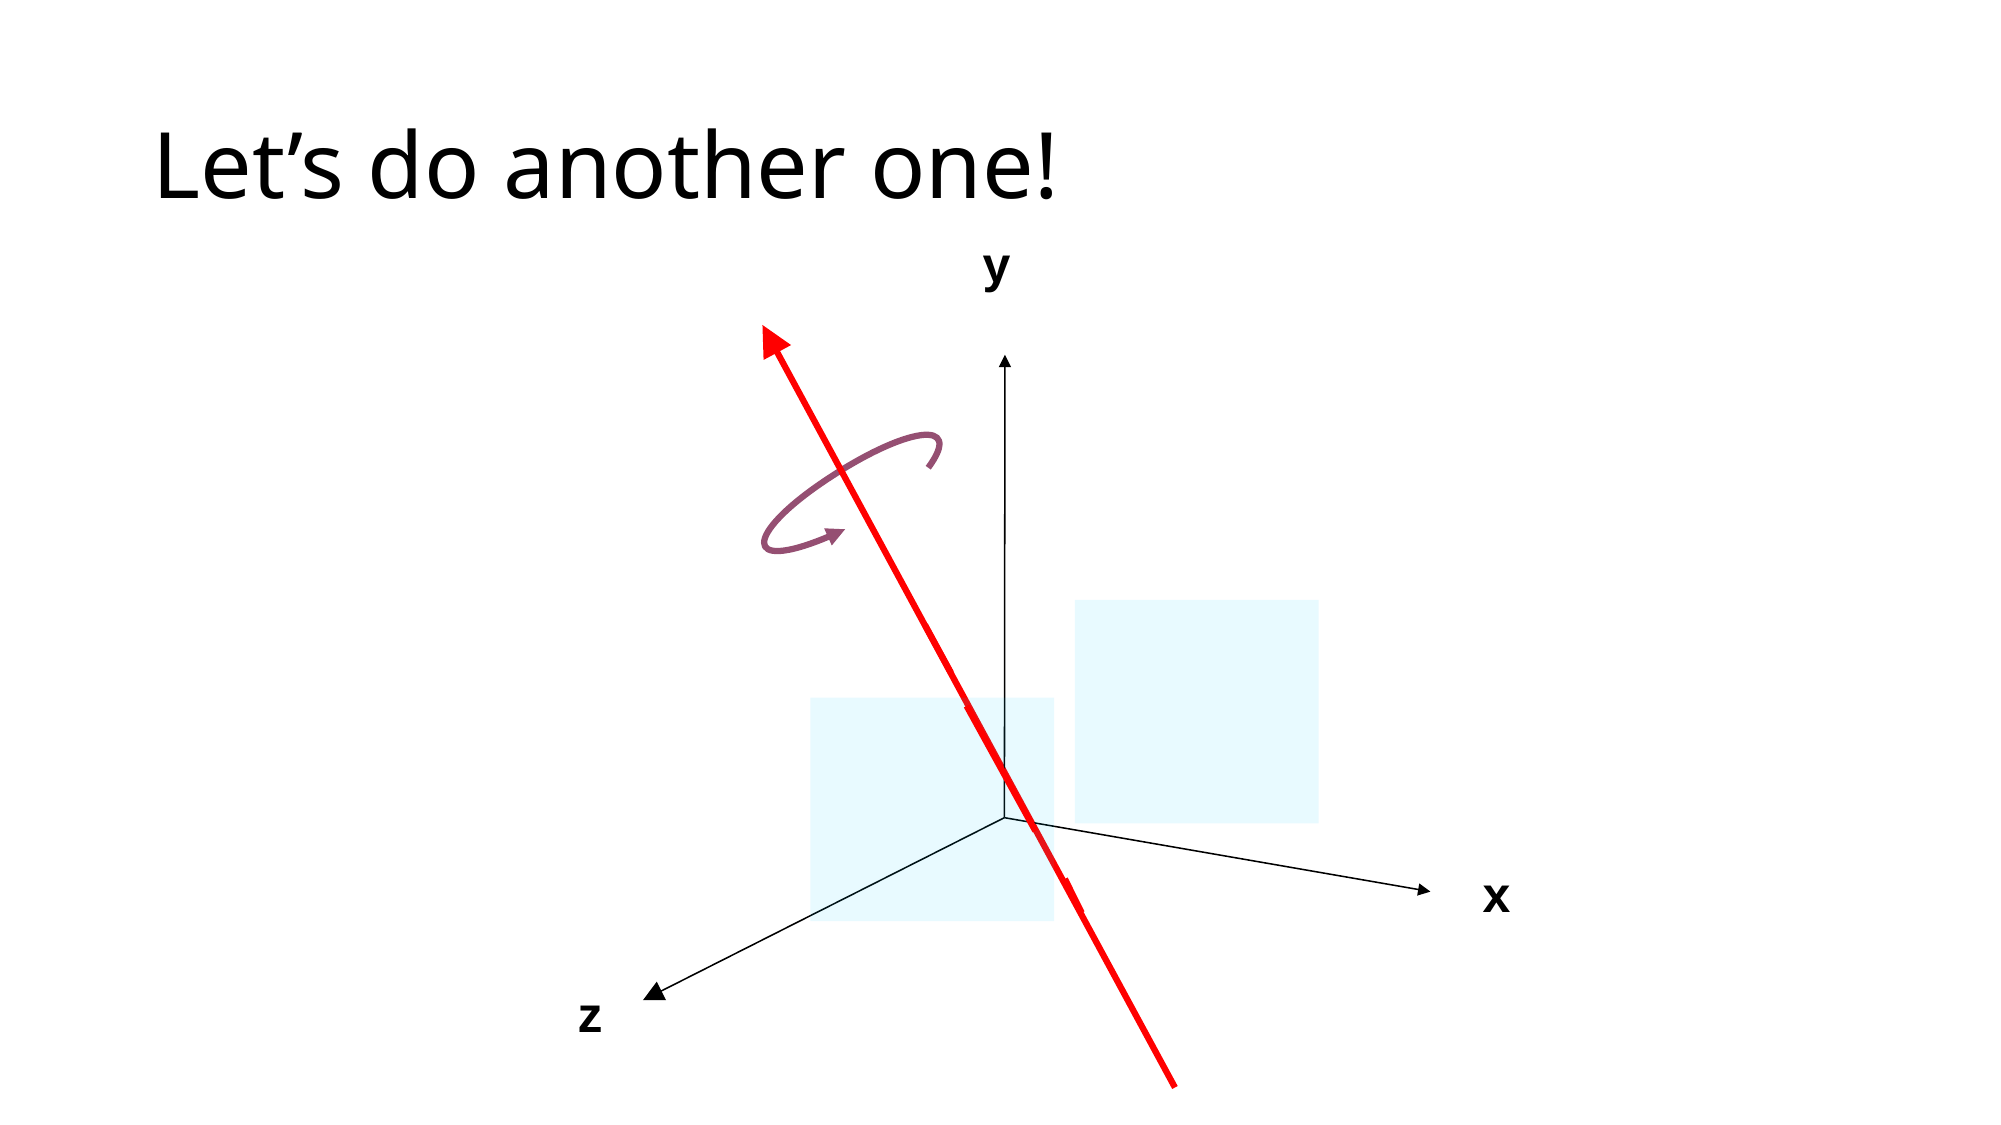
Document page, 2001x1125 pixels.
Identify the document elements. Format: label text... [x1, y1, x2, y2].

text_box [562, 224, 1526, 1051]
title Let’s do another one! [137, 59, 1863, 278]
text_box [924, 599, 1319, 913]
